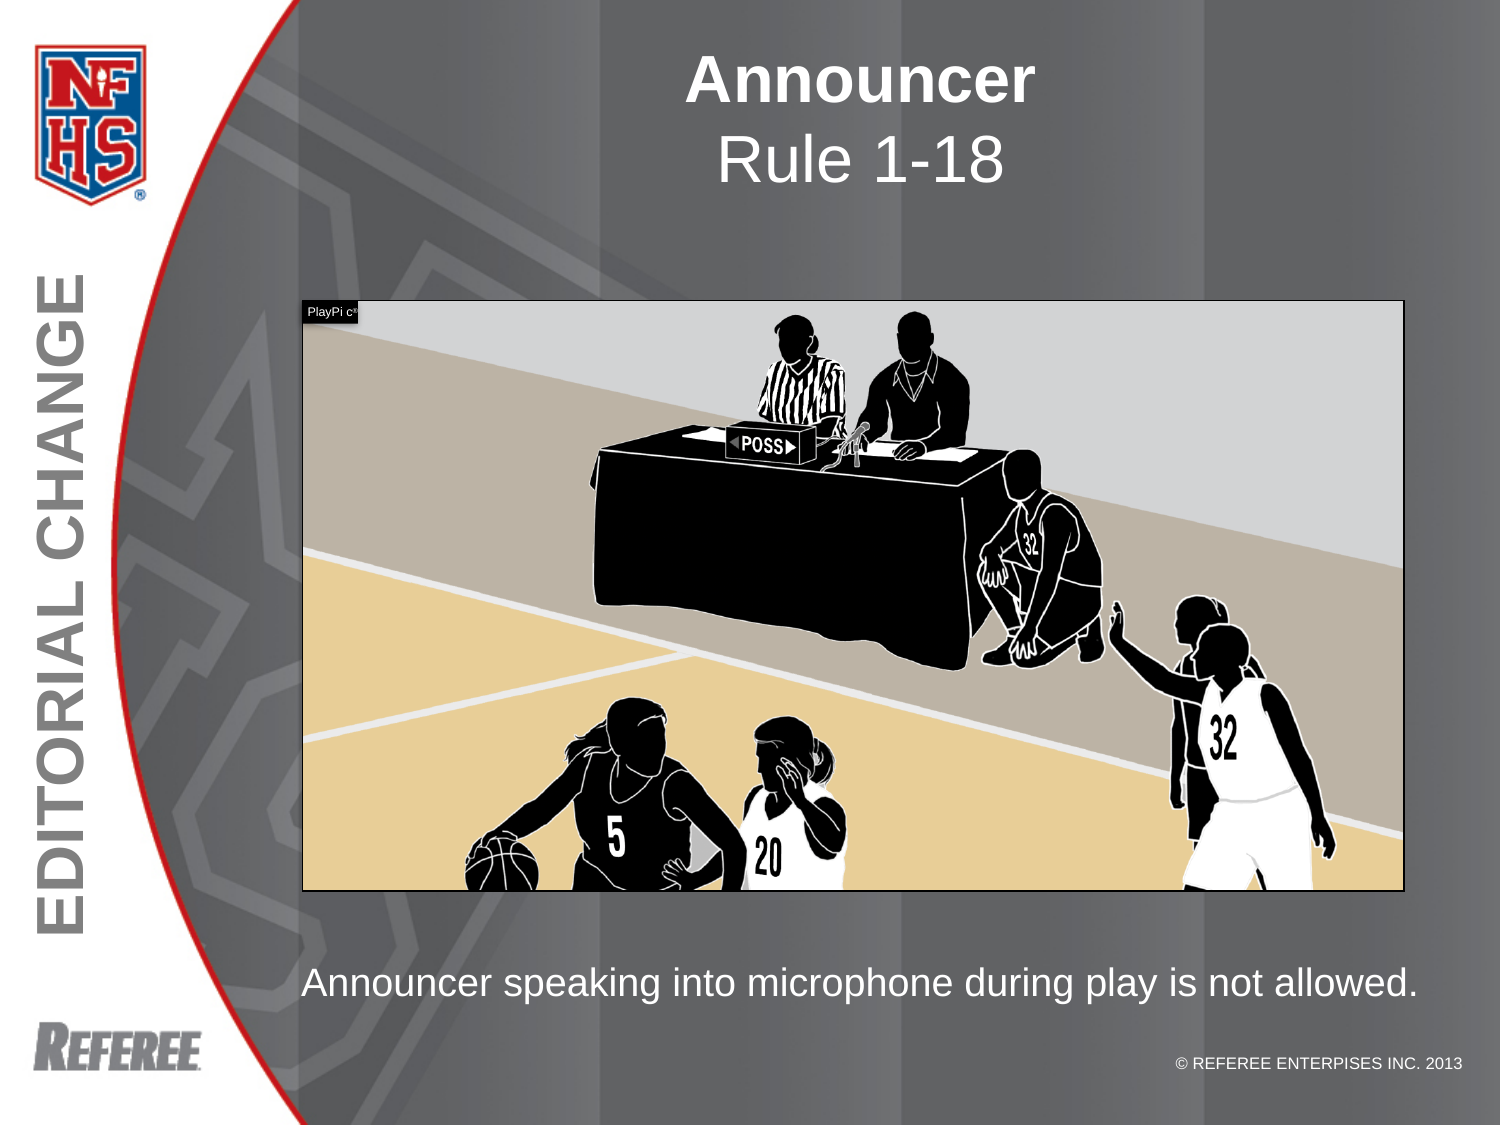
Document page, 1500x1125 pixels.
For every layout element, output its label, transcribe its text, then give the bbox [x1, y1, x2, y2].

picture [0, 0, 1500, 1125]
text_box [292, 296, 380, 328]
title Announcer Rule 1-18 [287, 28, 1435, 287]
subtitle Announcer speaking into microphone during play is not allowed. [286, 723, 1457, 1012]
